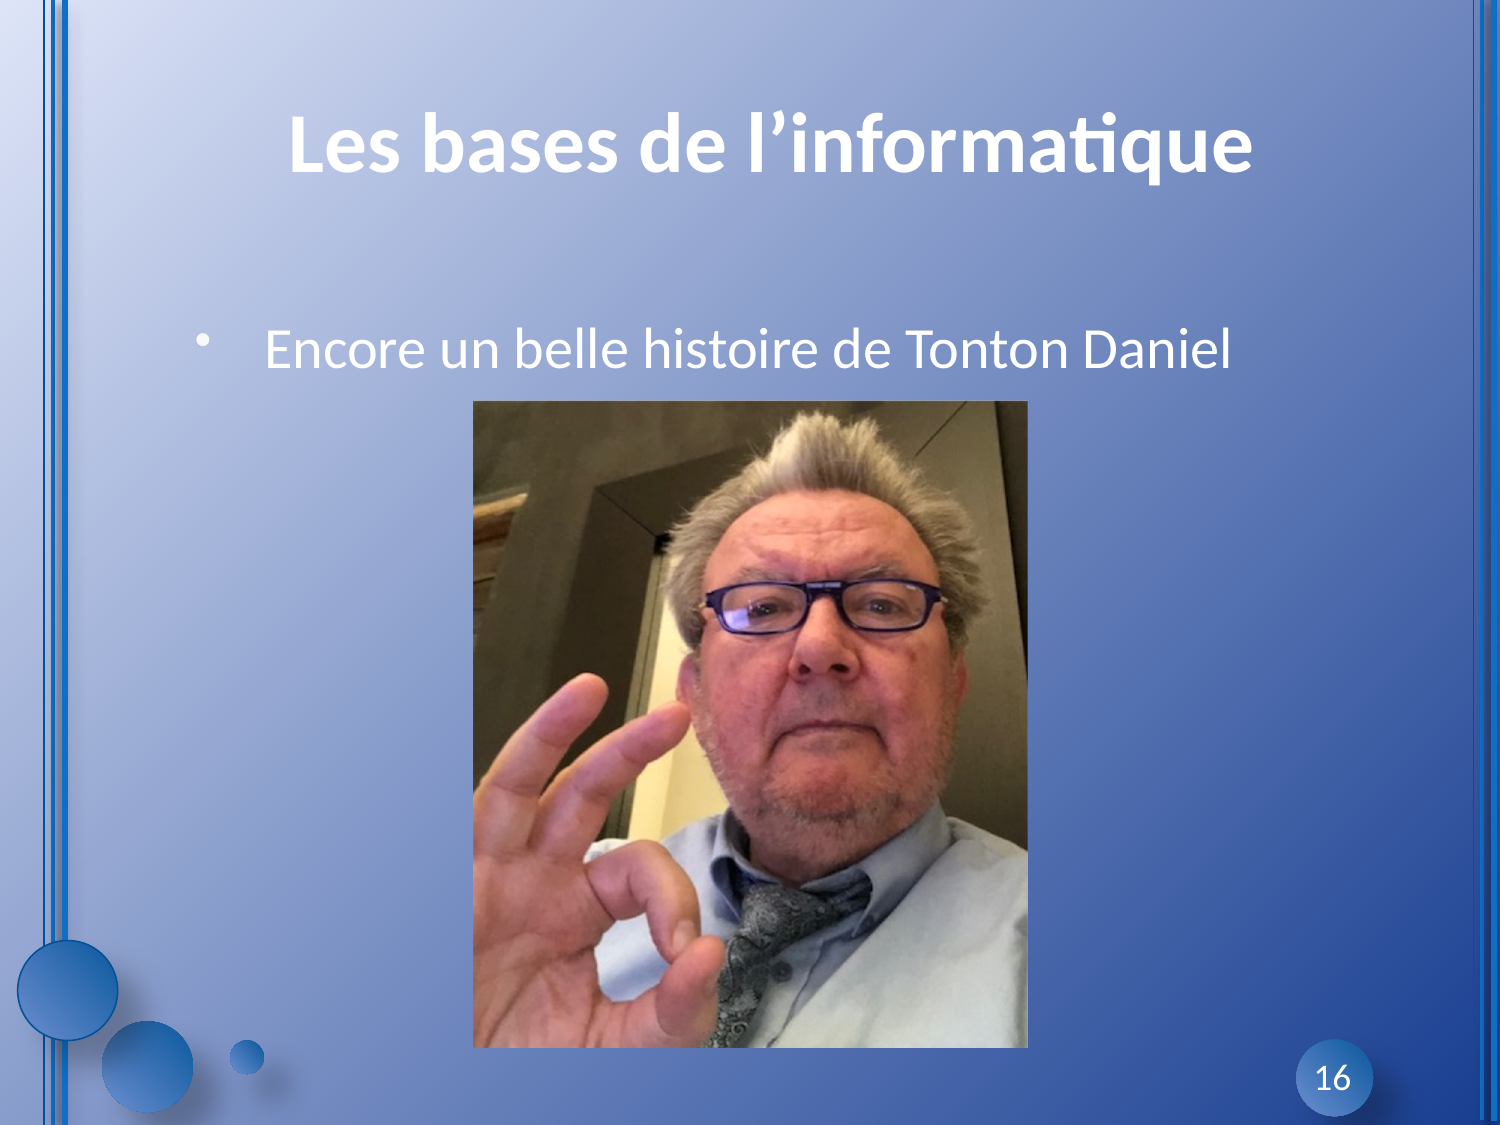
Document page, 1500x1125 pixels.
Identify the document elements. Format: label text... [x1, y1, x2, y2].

list Encore un belle histoire de Tonton Daniel [159, 302, 1351, 1028]
title Les bases de l’informatique [96, 45, 1447, 233]
slide_number 16 [1298, 1045, 1424, 1106]
picture [426, 401, 1074, 1048]
